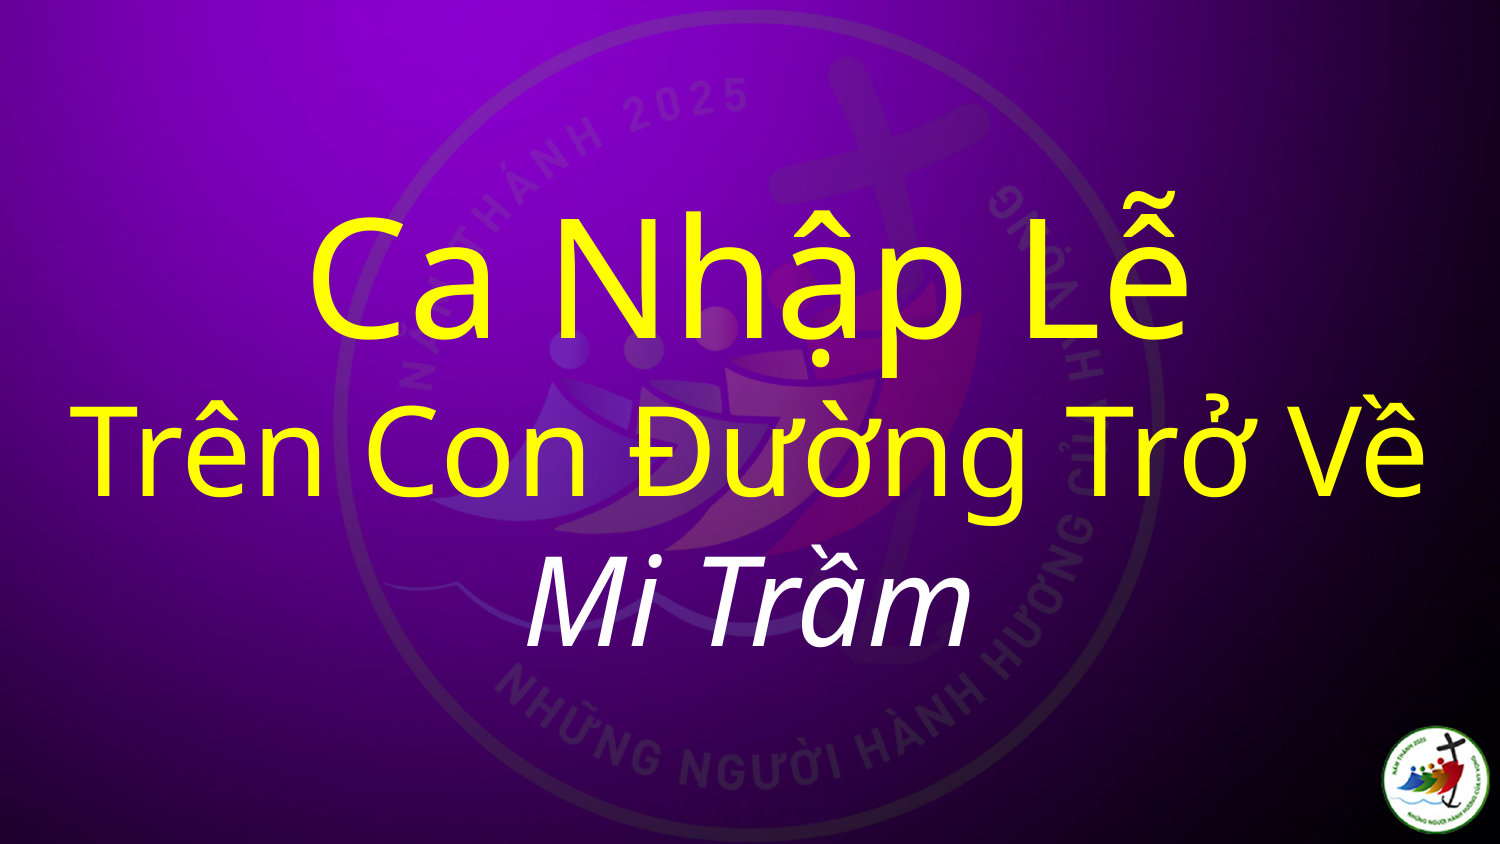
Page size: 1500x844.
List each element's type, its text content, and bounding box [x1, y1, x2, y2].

title Ca Nhập Lễ Trên Con Đường Trở Về Mi Trầm [0, 0, 1500, 844]
